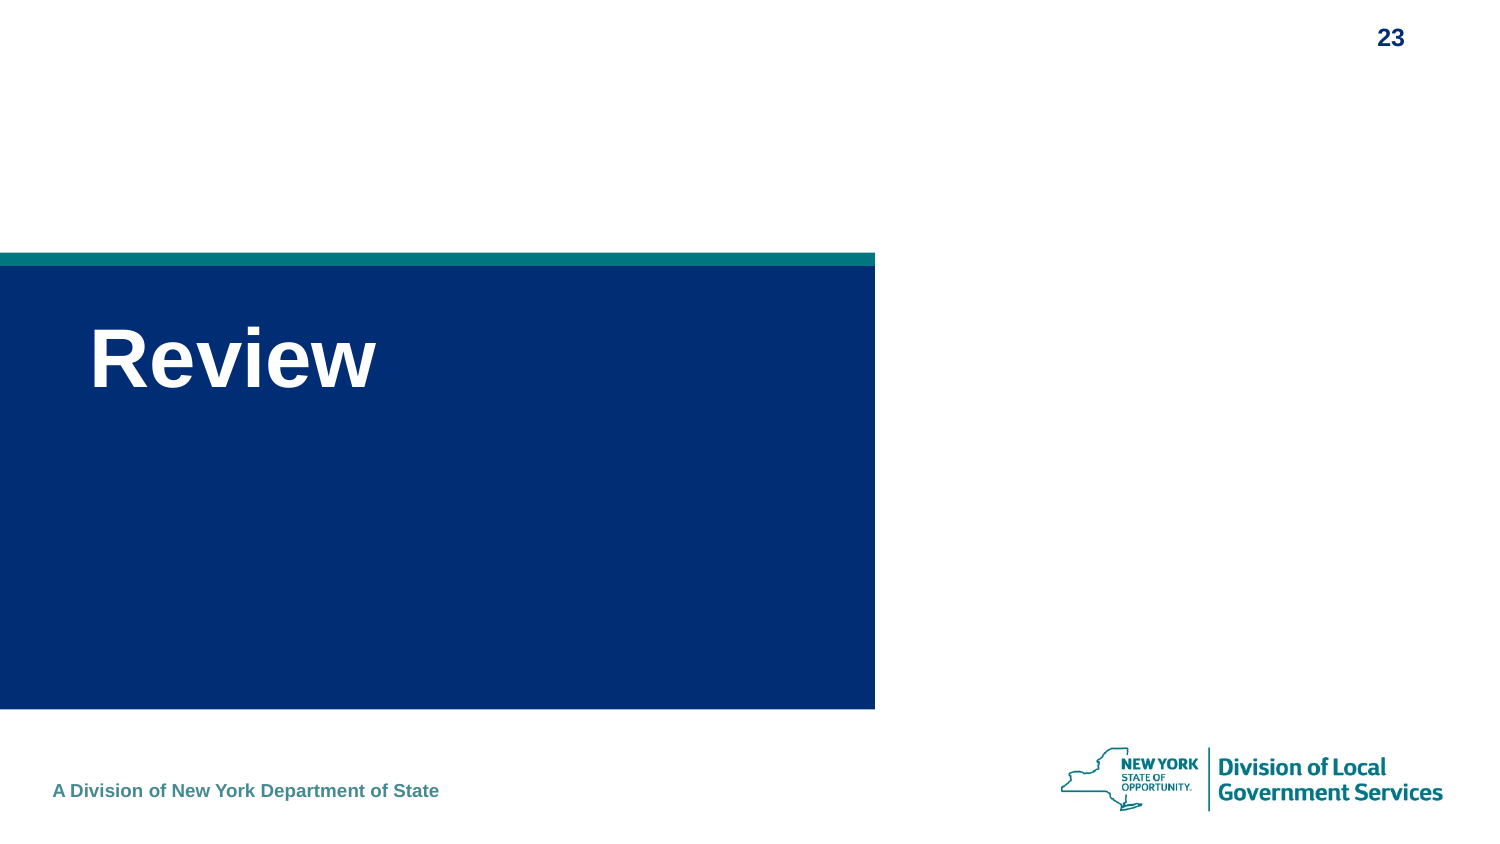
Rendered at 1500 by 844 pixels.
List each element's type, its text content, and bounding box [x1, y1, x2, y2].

picture [1050, 736, 1453, 822]
text_box Review [74, 296, 825, 412]
